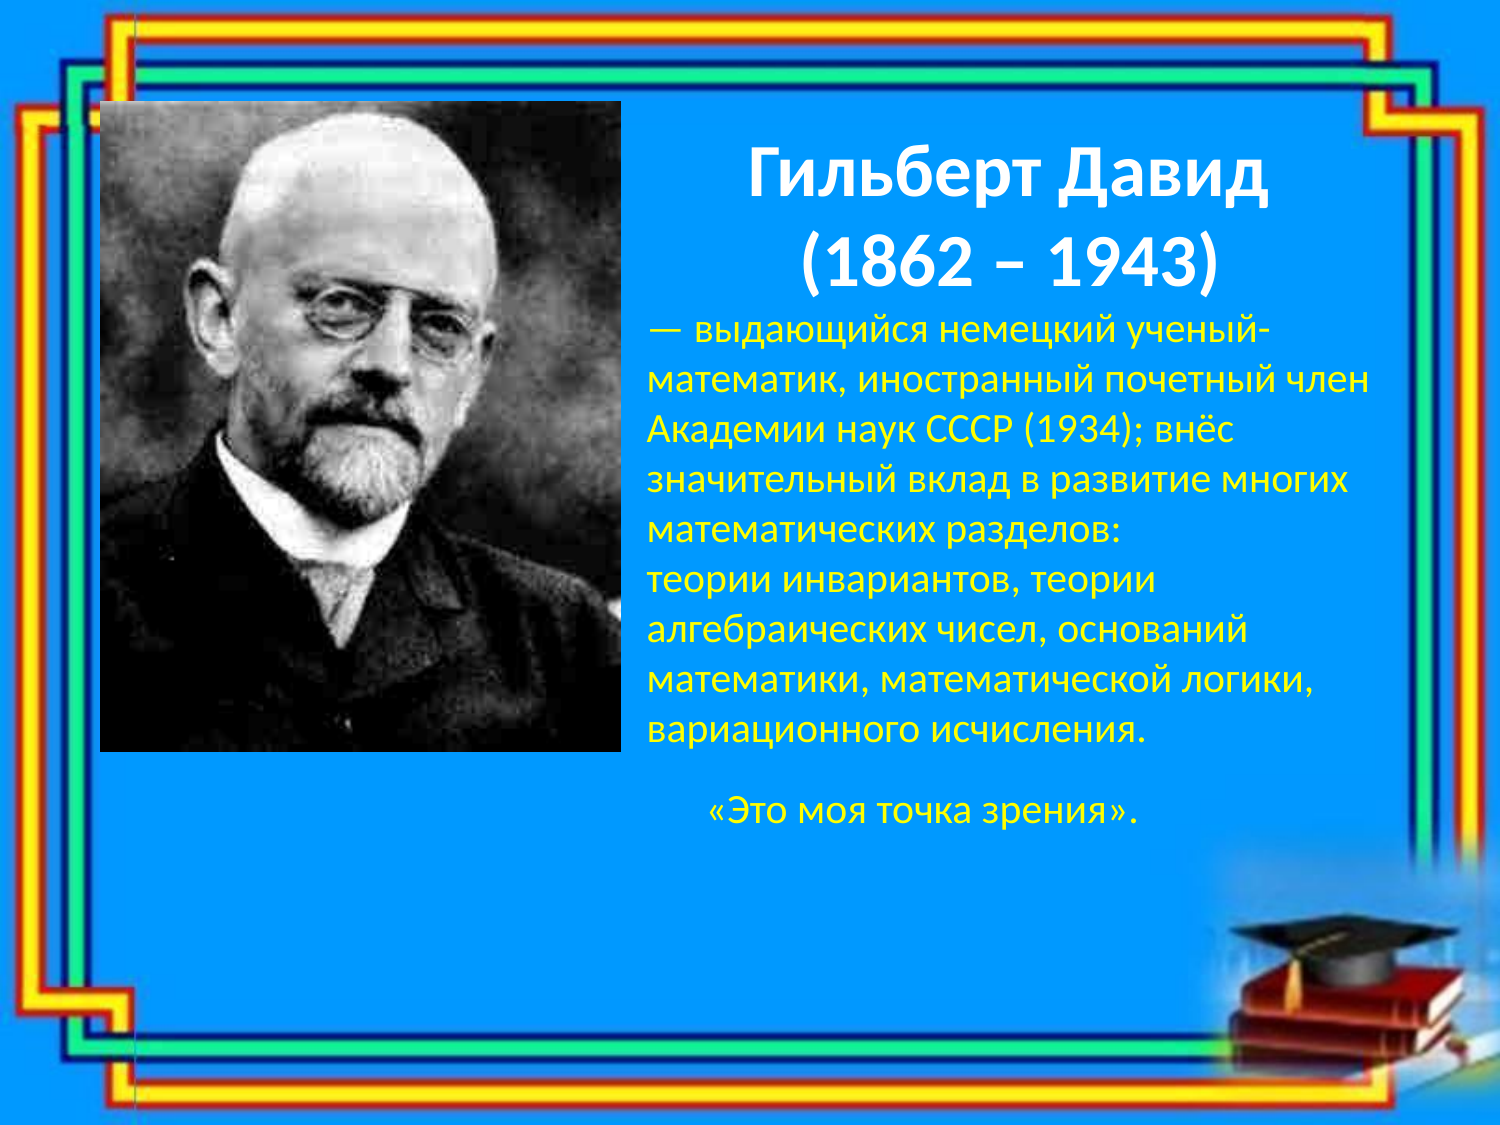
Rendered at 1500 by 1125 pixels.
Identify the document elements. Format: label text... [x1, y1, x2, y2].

text_box Гильберт Давид (1862 – 1943) — выдающийся немецкий ученый-математик, иностранный почетный член Академии наук СССР (1934); внёс значительный вклад в развитие многих математических разделов: теории инвариантов, теории алгебраических чисел, оснований математики, математической логики, вариационного исчисления. [631, 113, 1388, 759]
picture [0, 0, 1500, 1125]
text_box «Это моя точка зрения». [690, 774, 1199, 840]
